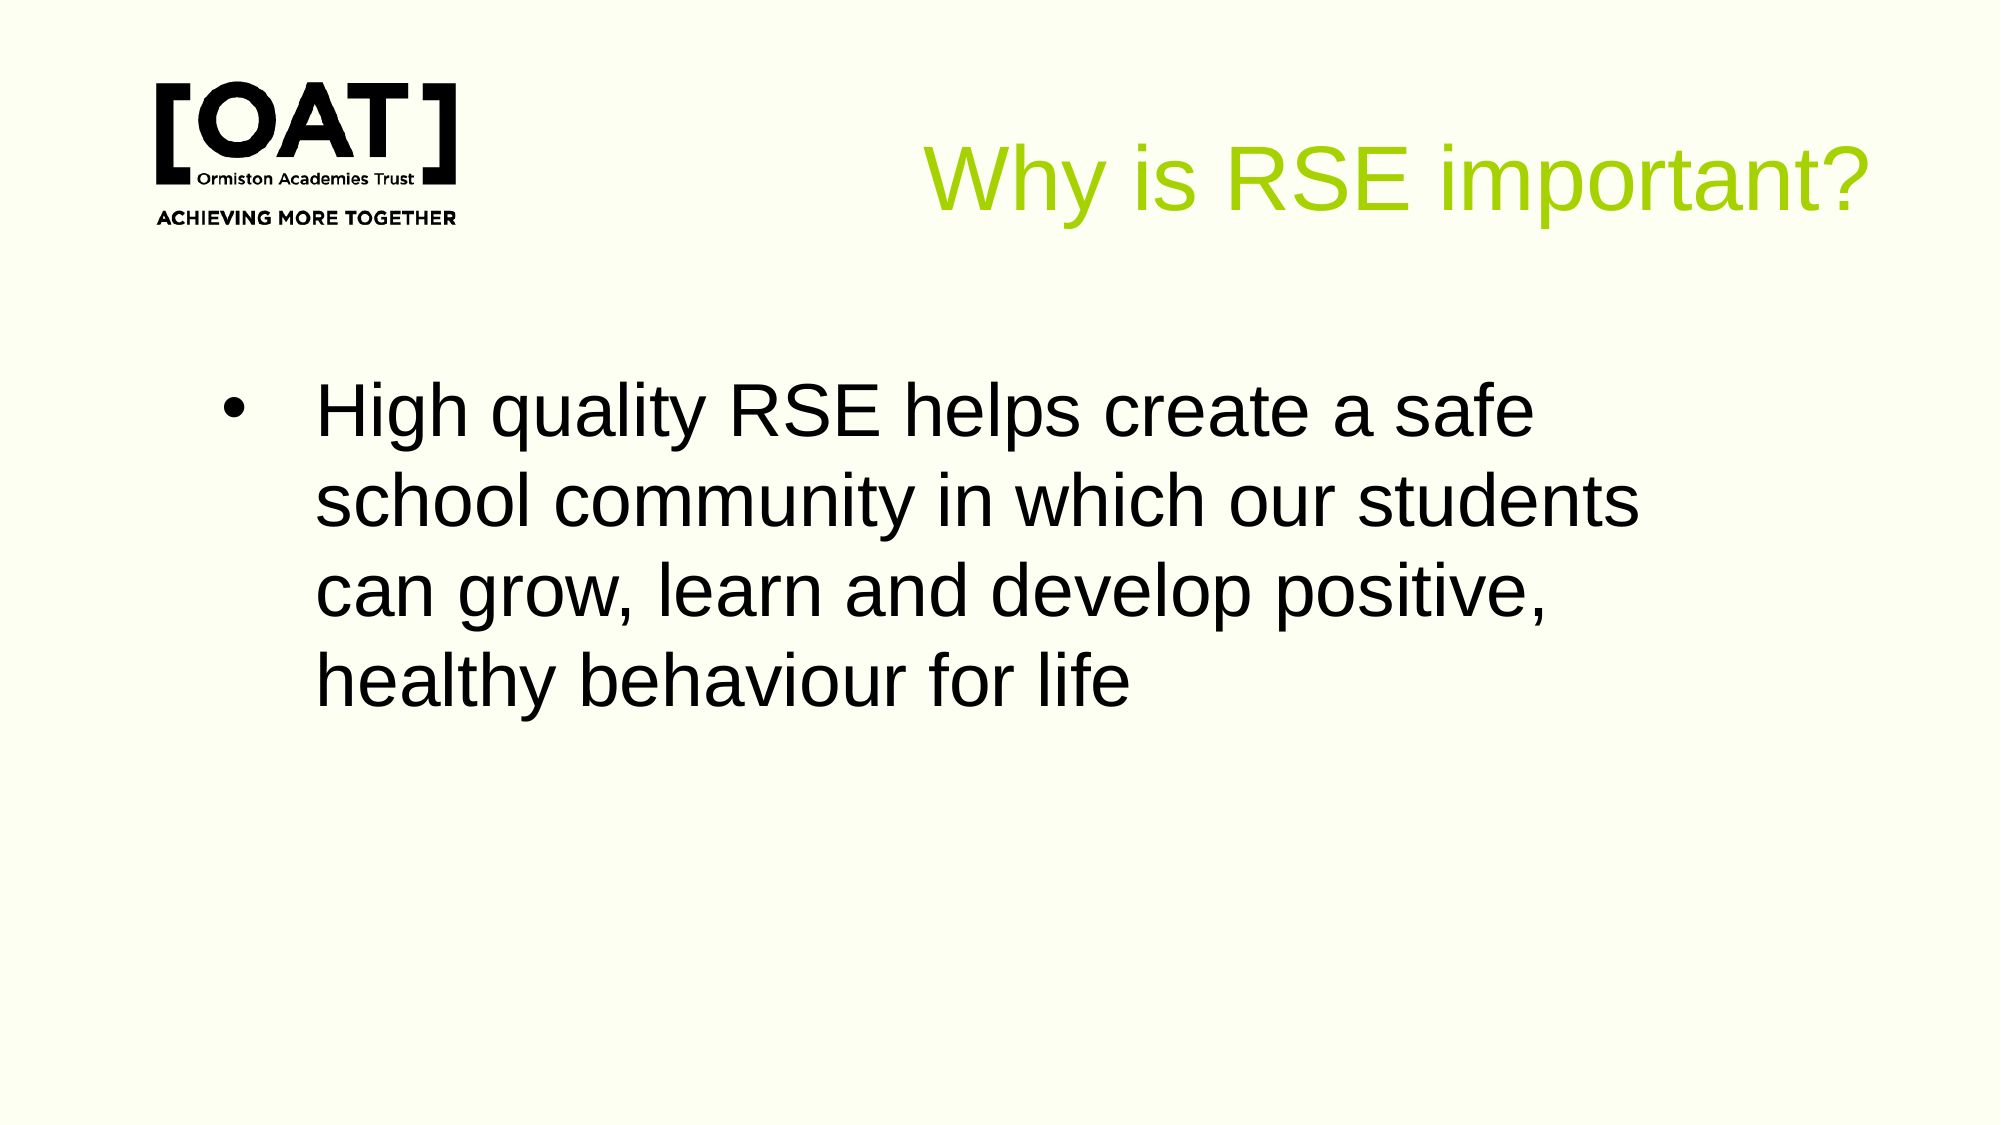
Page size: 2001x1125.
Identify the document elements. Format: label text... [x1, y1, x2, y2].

text_box Why is RSE important? [549, 93, 1888, 269]
text_box High quality RSE helps create a safe school community in which our students can grow, learn and develop positive, healthy behaviour for life [207, 353, 1687, 729]
